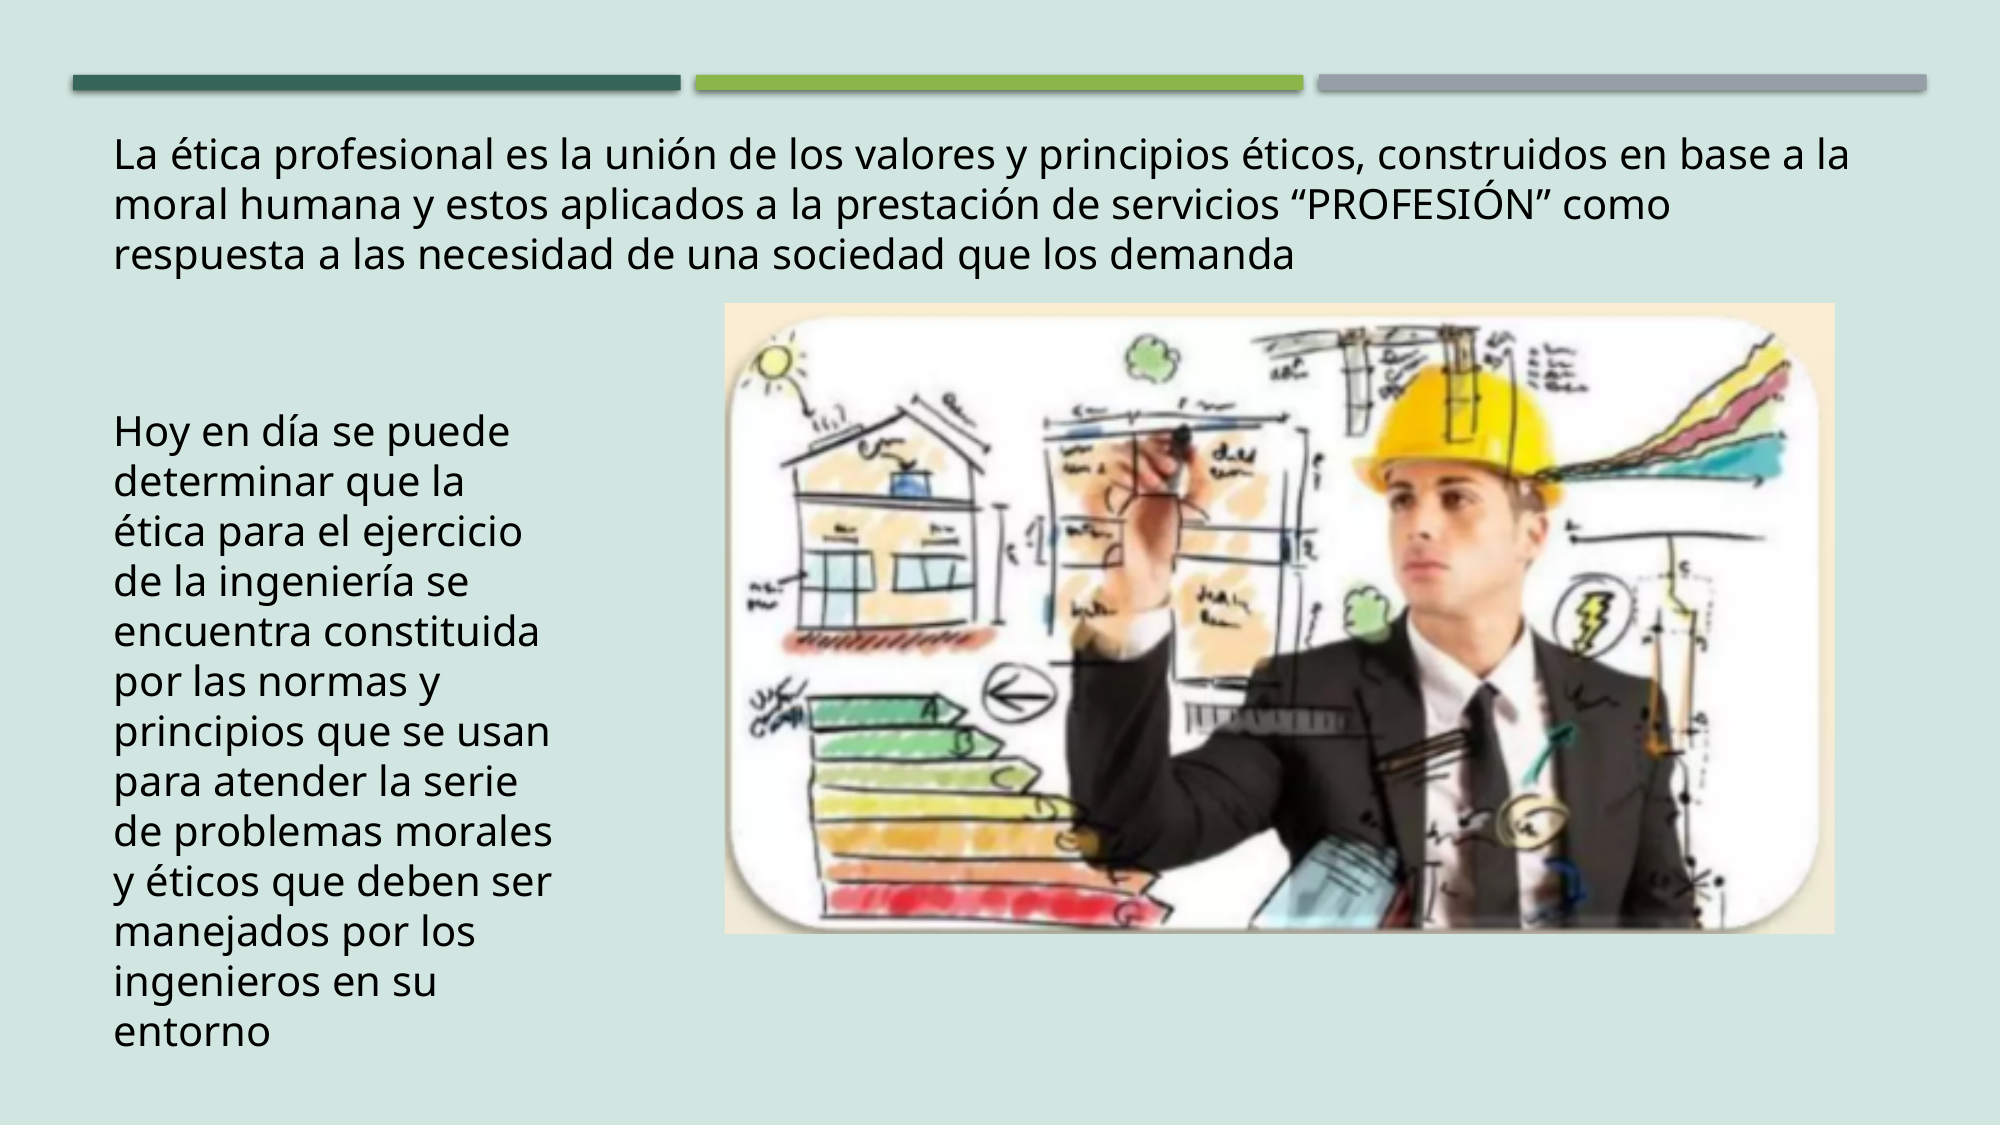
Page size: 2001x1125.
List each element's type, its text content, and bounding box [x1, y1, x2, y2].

text_box Hoy en día se puede determinar que la ética para el ejercicio de la ingeniería se encuentra constituida por las normas y principios que se usan para atender la serie de problemas morales y éticos que deben ser manejados por los ingenieros en su entorno [99, 396, 577, 1062]
picture [724, 302, 1836, 934]
text_box La ética profesional es la unión de los valores y principios éticos, construidos en base a la moral humana y estos aplicados a la prestación de servicios “PROFESIÓN” como respuesta a las necesidad de una sociedad que los demanda [99, 120, 1883, 285]
